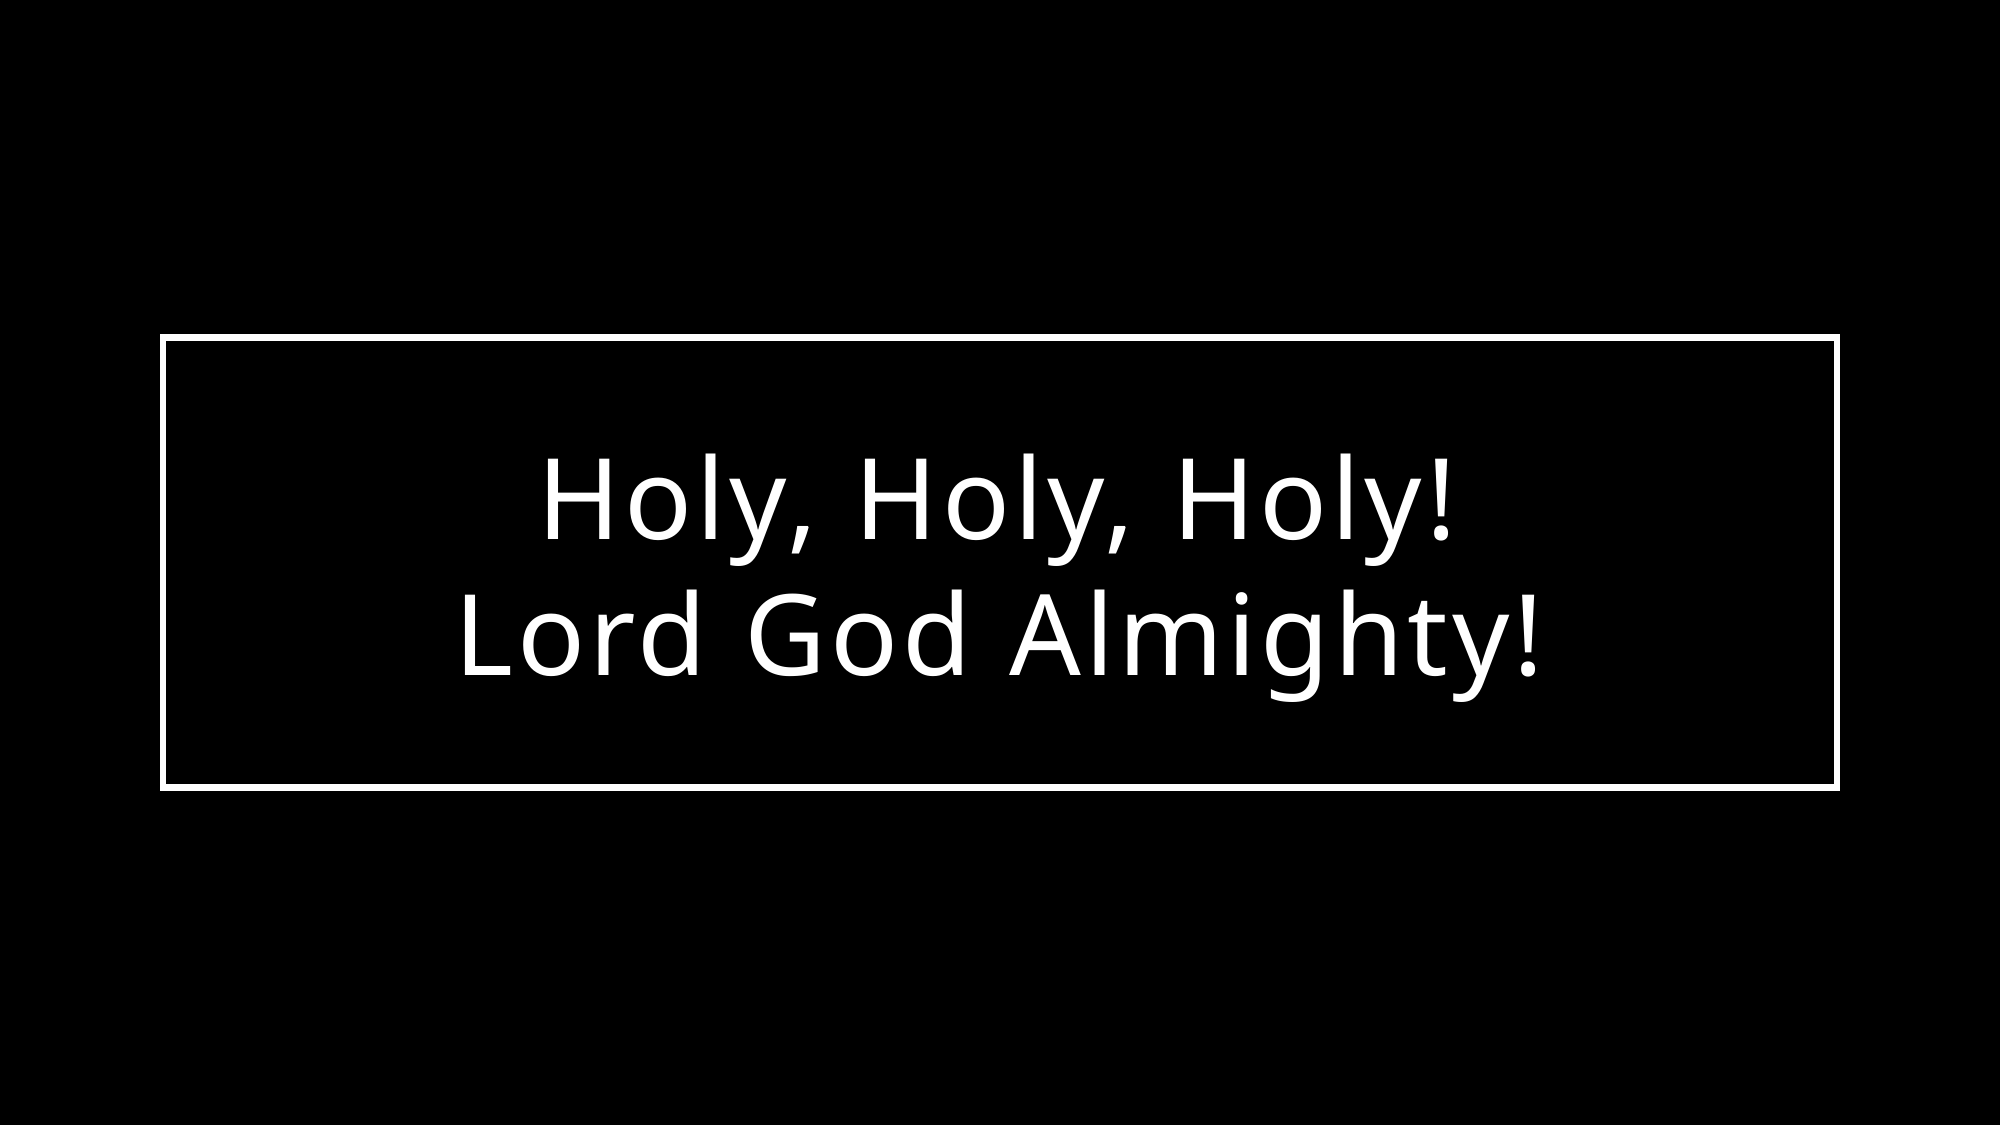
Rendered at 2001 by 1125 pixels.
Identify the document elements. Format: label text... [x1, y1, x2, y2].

title Holy, Holy, Holy! Lord God Almighty! [160, 335, 1840, 790]
